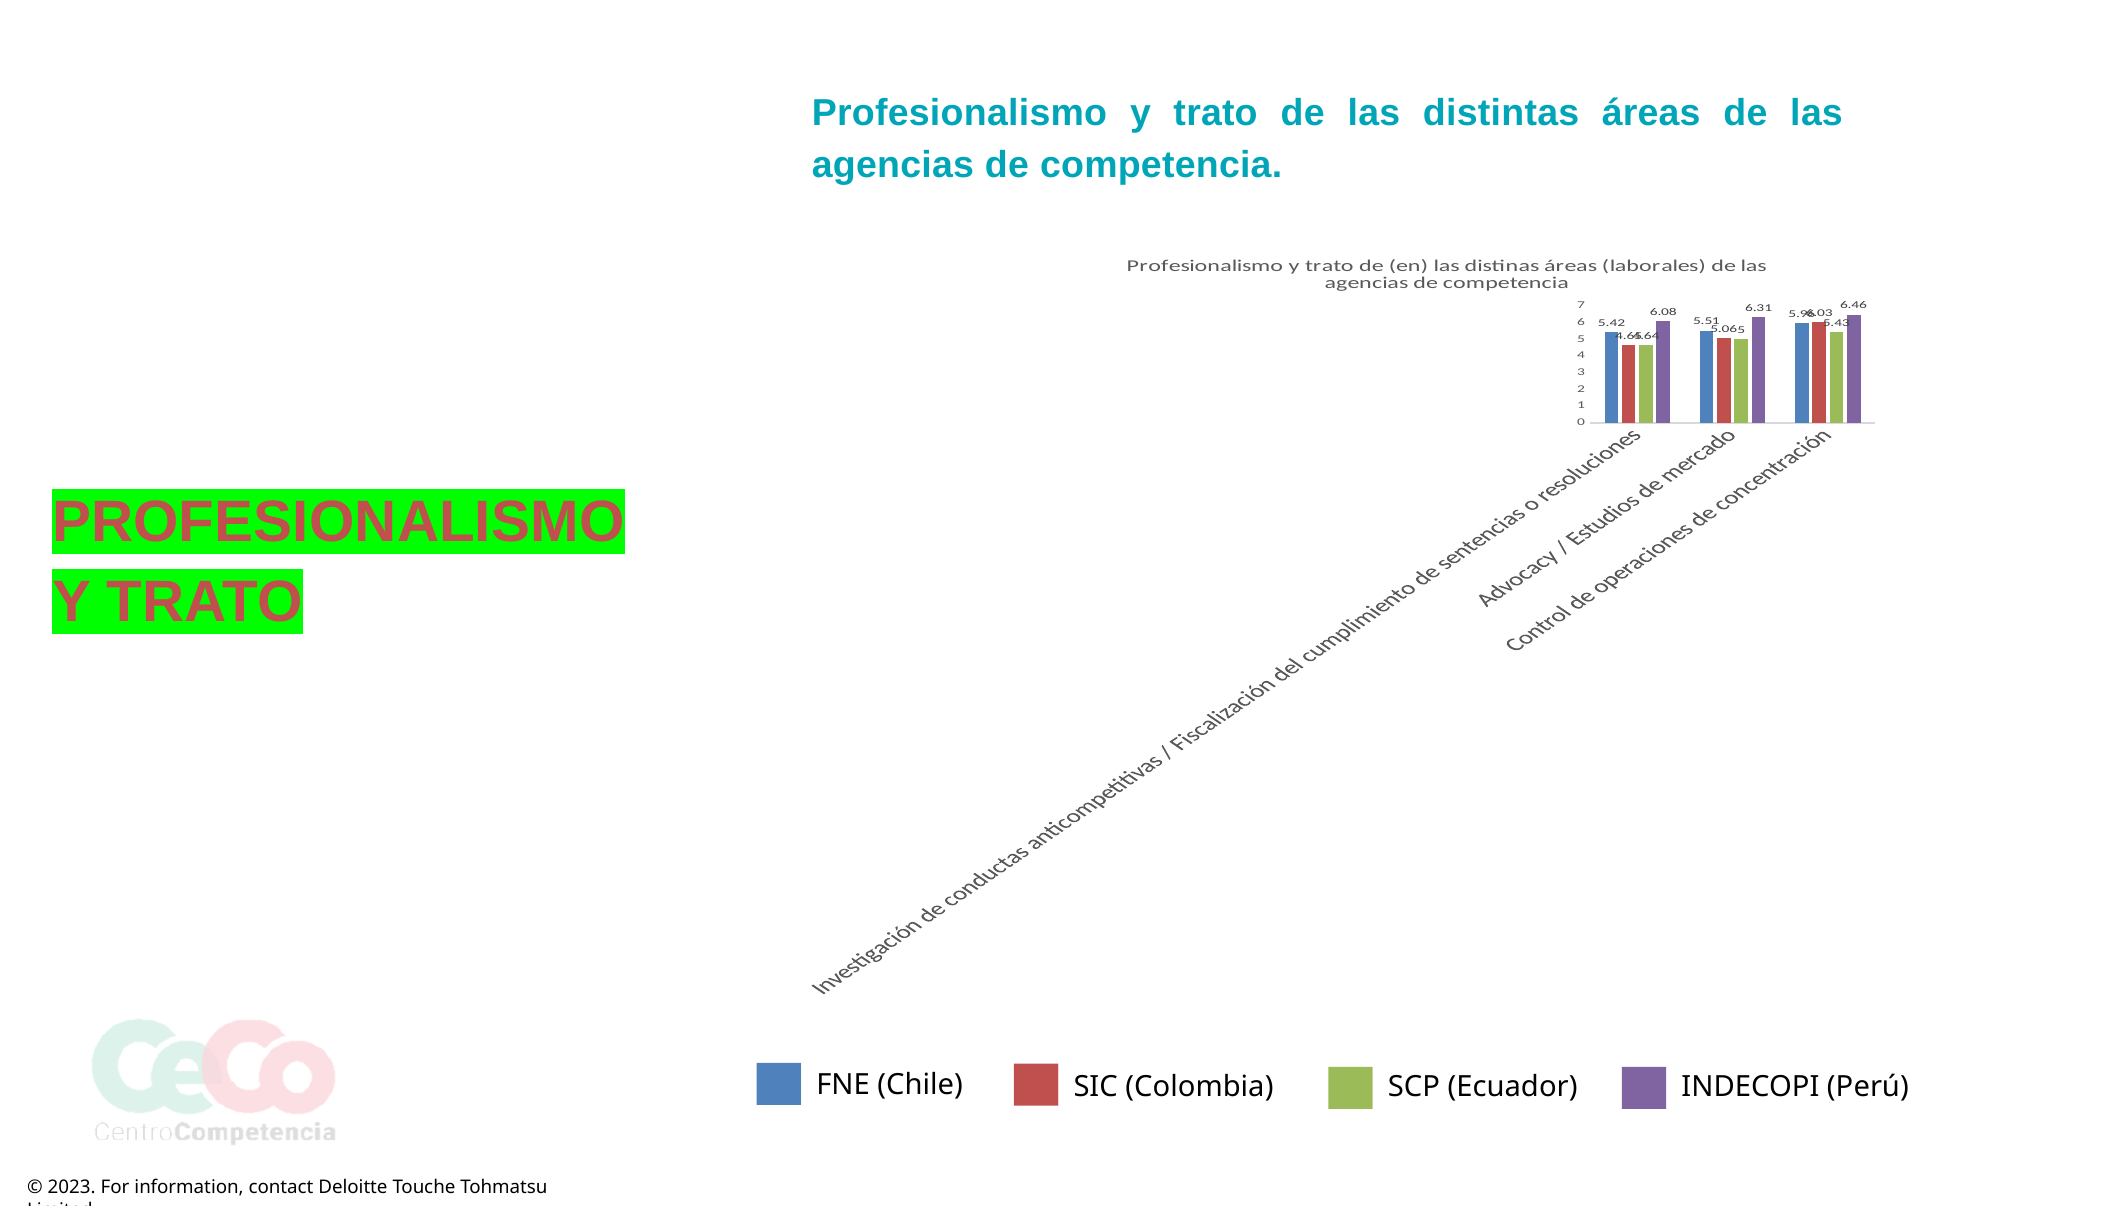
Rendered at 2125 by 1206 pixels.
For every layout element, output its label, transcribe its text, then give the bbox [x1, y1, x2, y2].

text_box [756, 1052, 1957, 1124]
chart [807, 241, 1894, 999]
text_box Profesionalismo y trato de las distintas áreas de las agencias de competencia. [797, 73, 1860, 193]
text_box PROFESIONALISMO Y TRATO [37, 465, 650, 641]
picture [34, 1005, 393, 1165]
